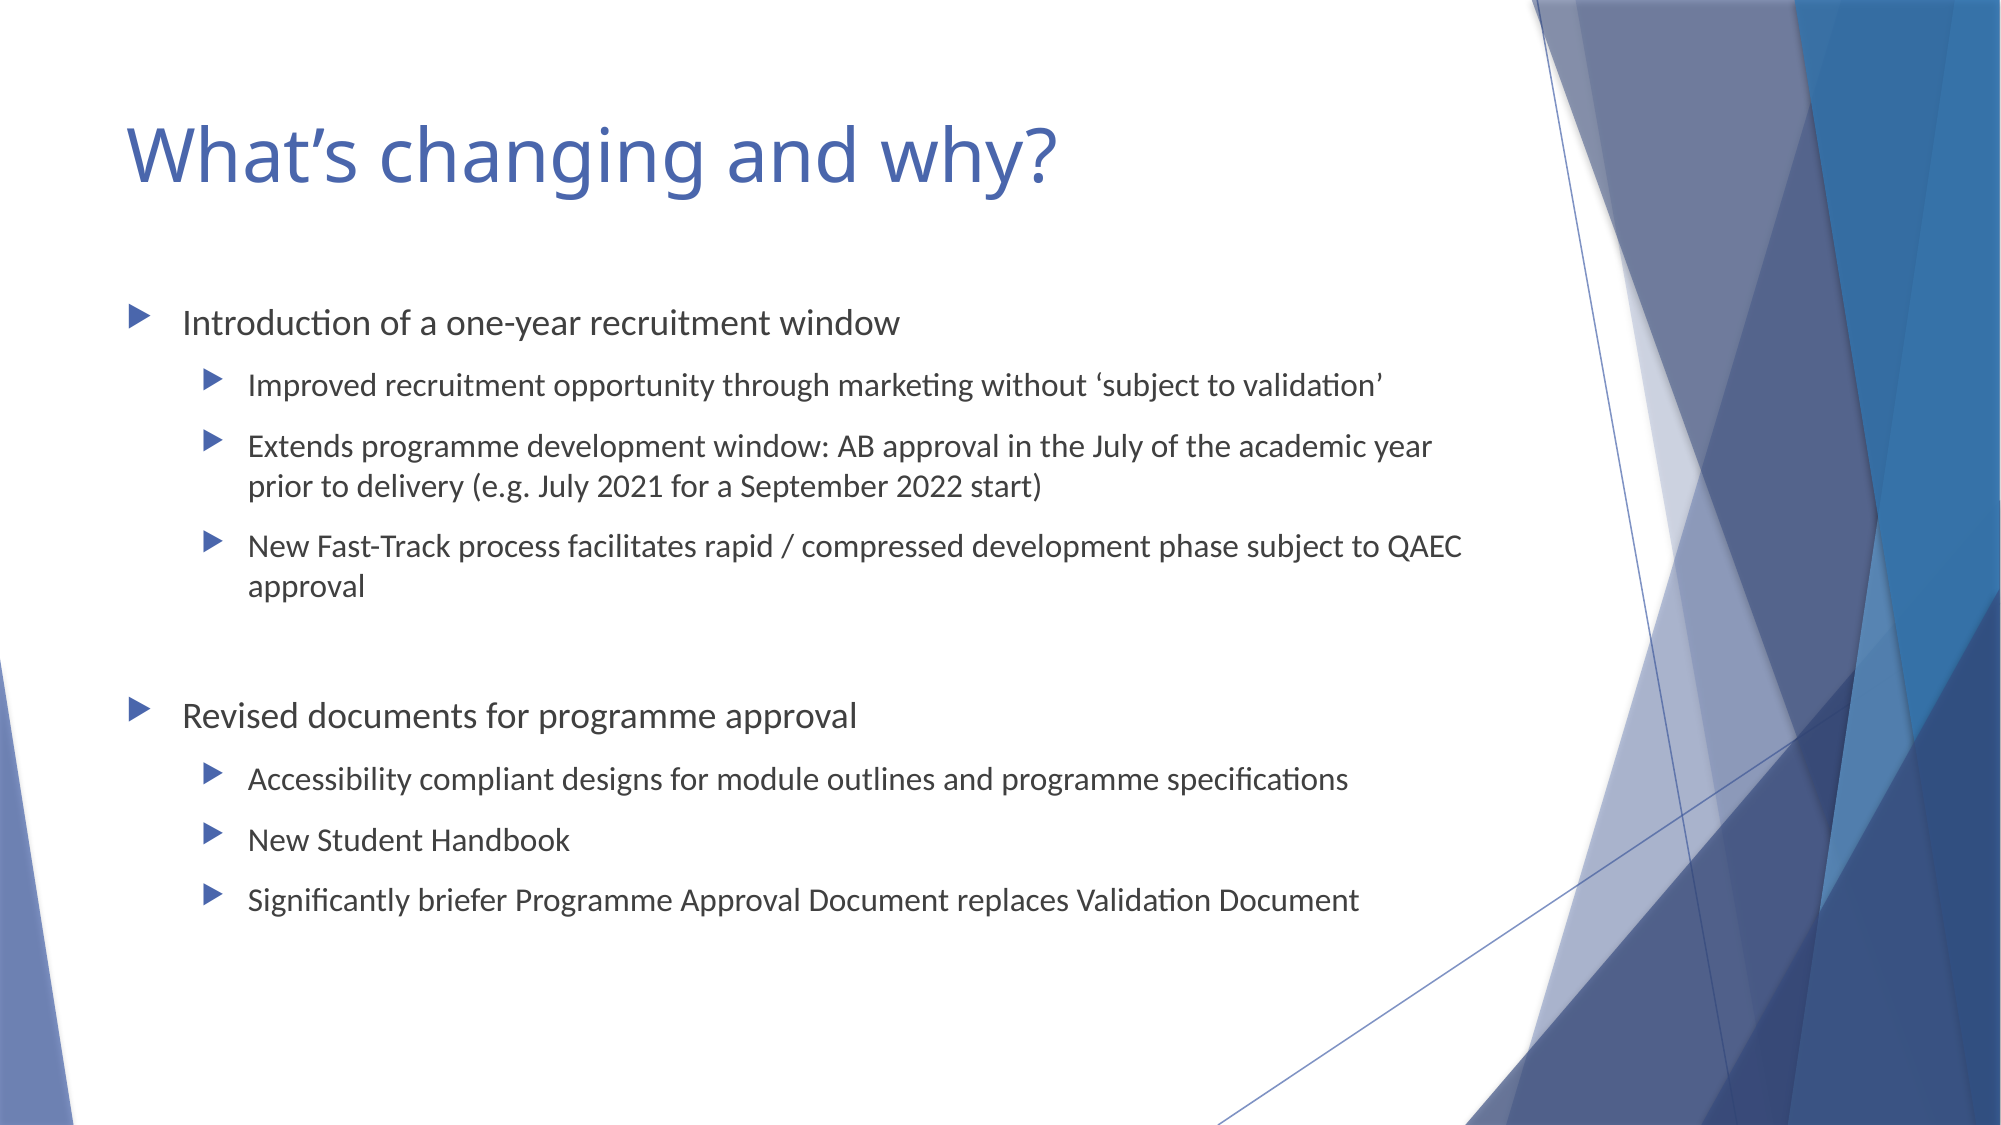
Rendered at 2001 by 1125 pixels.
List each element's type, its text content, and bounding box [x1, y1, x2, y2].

title What’s changing and why? [111, 99, 1522, 257]
list Introduction of a one-year recruitment window Improved recruitment opportunity through marketing without ‘subject to validation’ Extends programme development window: AB approval in the July of the academic year prior to delivery (e.g. July 2021 for a September 2022 start) New Fast-Track process facilitates rapid / compressed development phase subject to QAEC approval Revised documents for programme approval Accessibility compliant designs for module outlines and programme specifications New Student Handbook Significantly briefer Programme Approval Document replaces Validation Document [111, 290, 1522, 1051]
